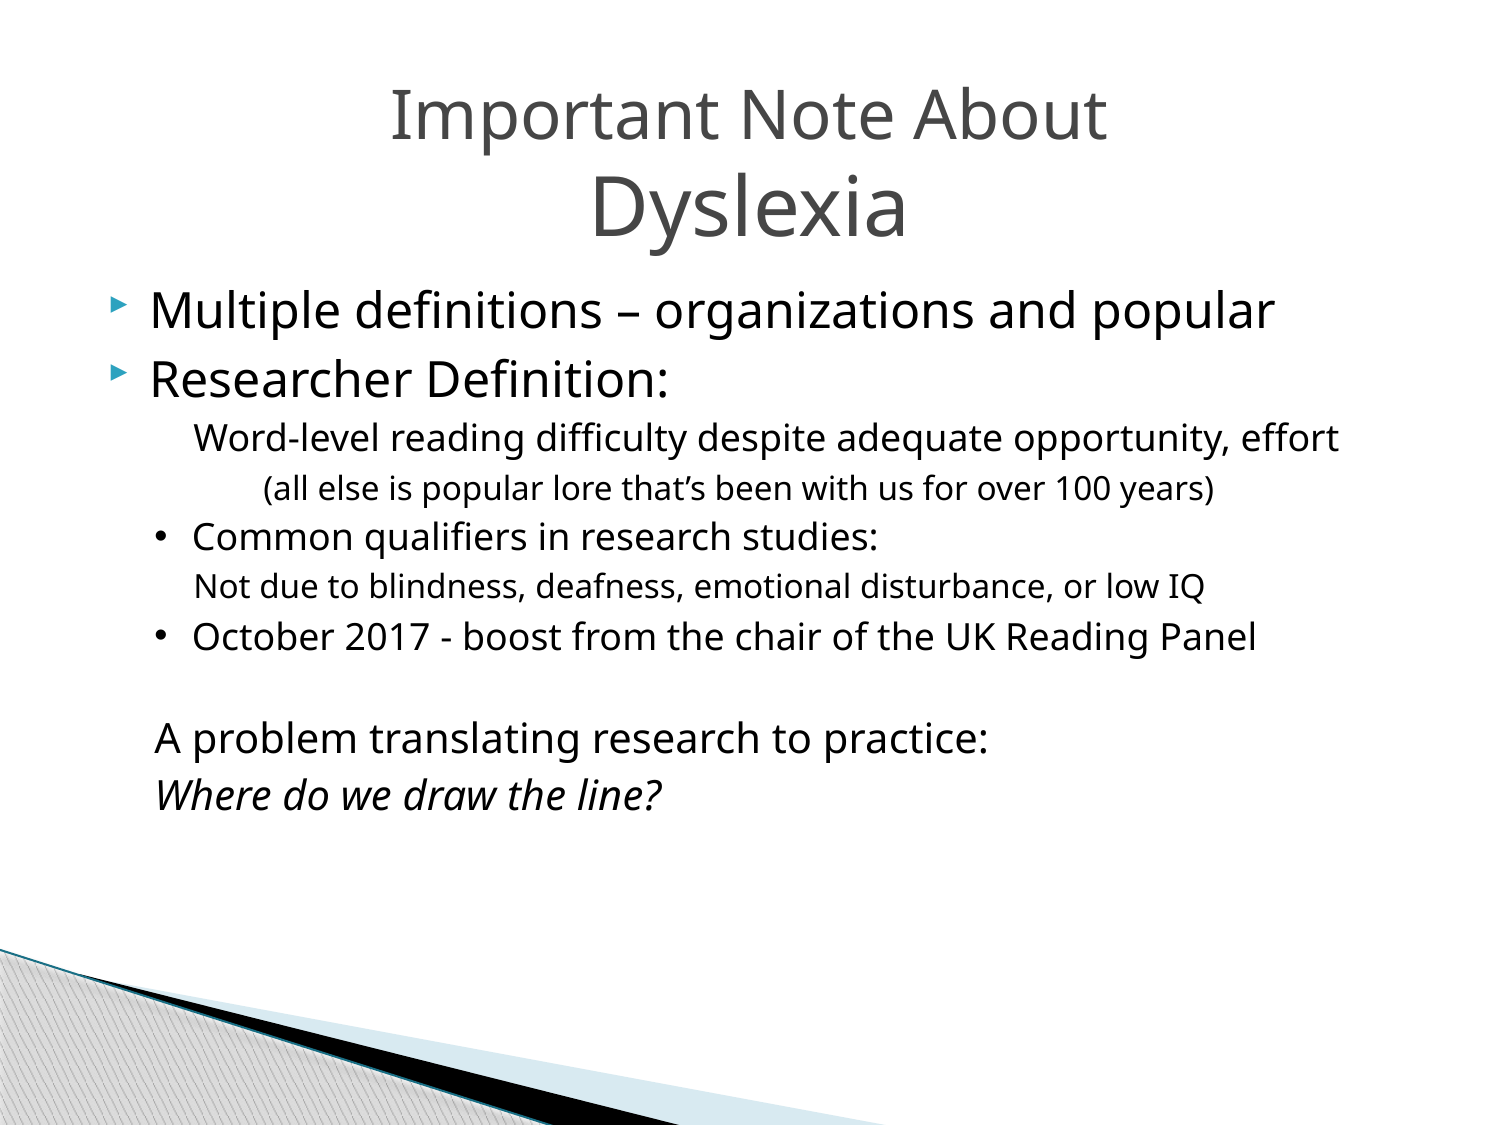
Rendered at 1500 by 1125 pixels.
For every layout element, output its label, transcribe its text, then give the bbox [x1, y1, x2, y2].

list Multiple definitions – organizations and popular Researcher Definition: Word-level reading difficulty despite adequate opportunity, effort (all else is popular lore that’s been with us for over 100 years) Common qualifiers in research studies: Not due to blindness, deafness, emotional disturbance, or low IQ October 2017 - boost from the chair of the UK Reading Panel A problem translating research to practice: Where do we draw the line? [75, 271, 1476, 1061]
title Important Note About Dyslexia [75, 52, 1425, 272]
